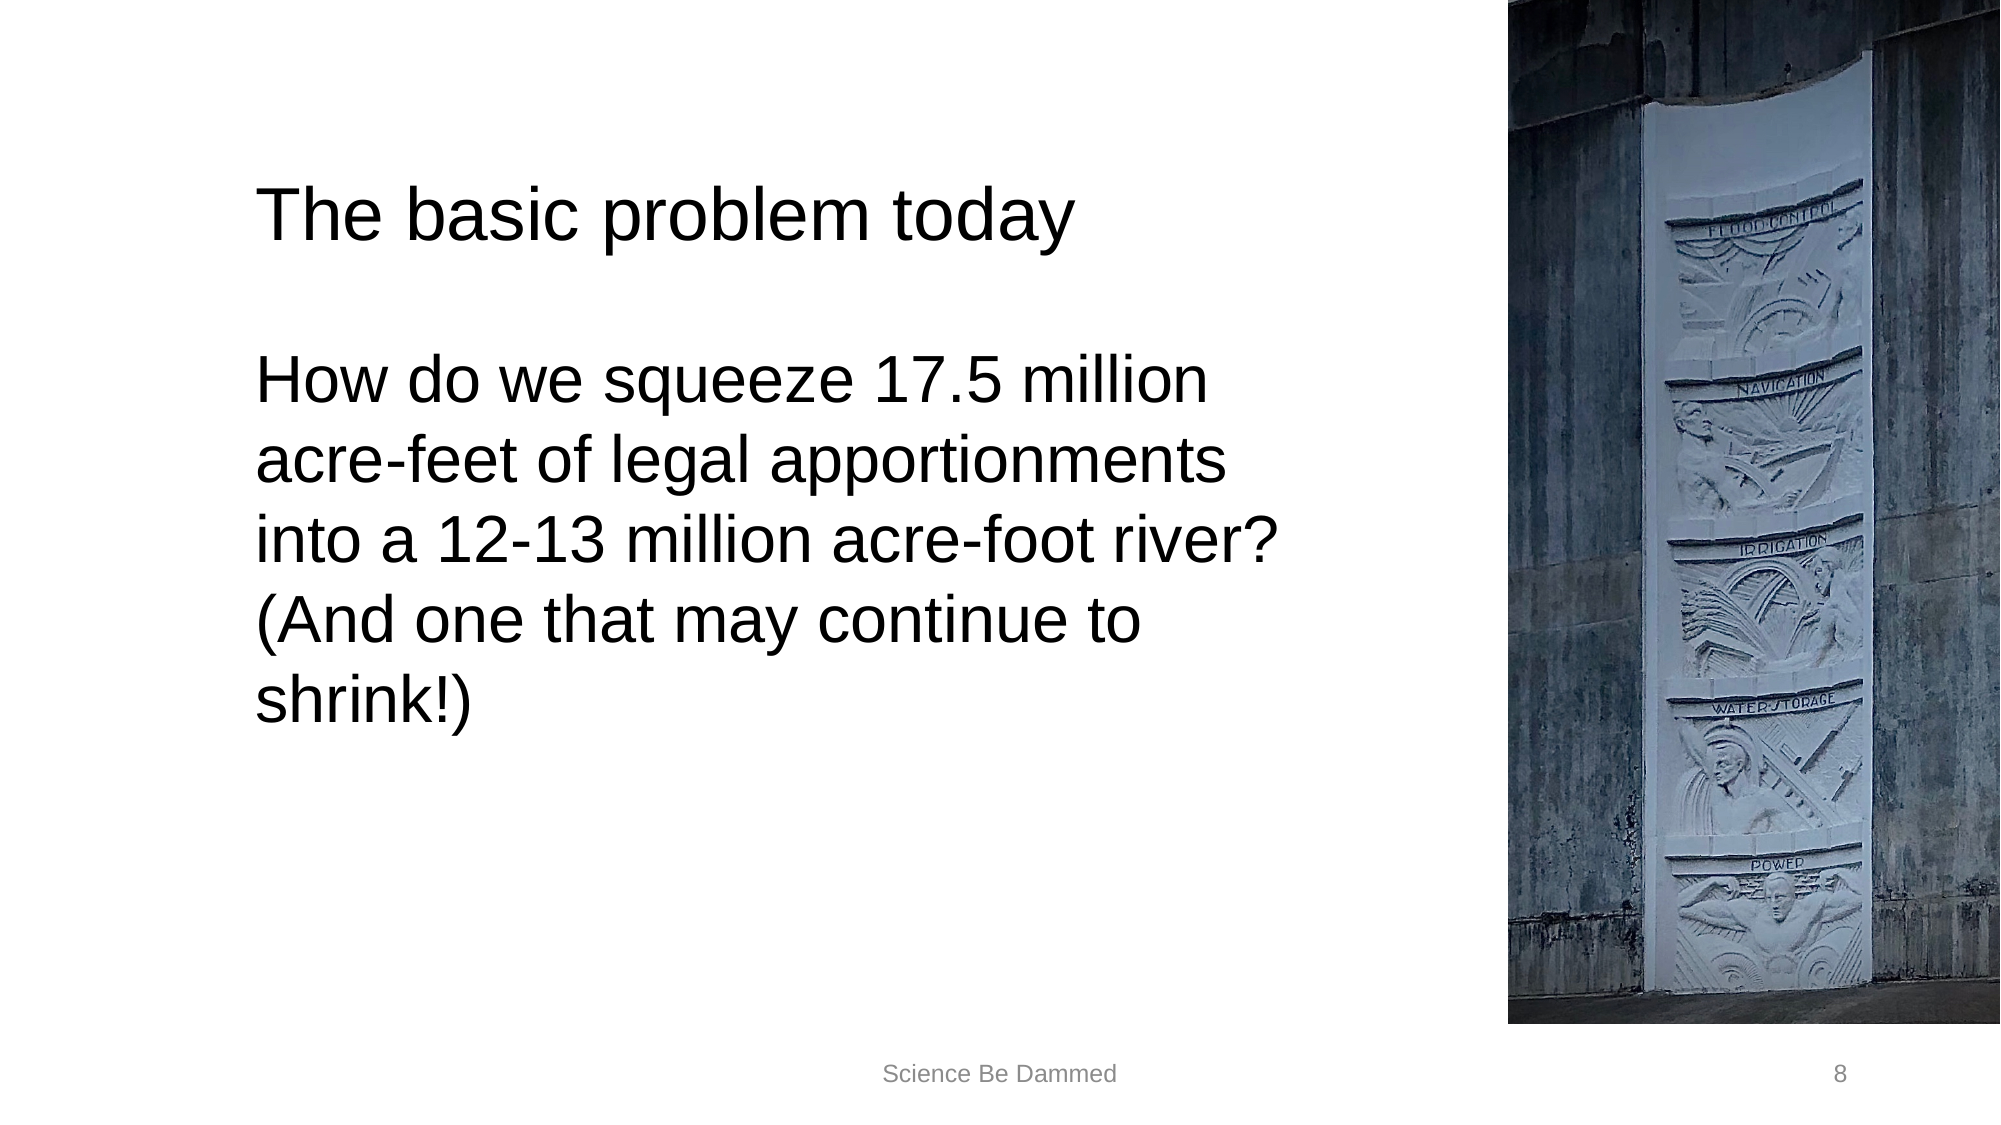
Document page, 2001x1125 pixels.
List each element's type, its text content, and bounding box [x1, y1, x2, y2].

slide_number 8 [1412, 1042, 1863, 1103]
picture [1508, 0, 2000, 1024]
text_box The basic problem today How do we squeeze 17.5 million acre-feet of legal apportionments into a 12-13 million acre-foot river? (And one that may continue to shrink!) [240, 158, 1354, 743]
footer Science Be Dammed [662, 1042, 1338, 1103]
